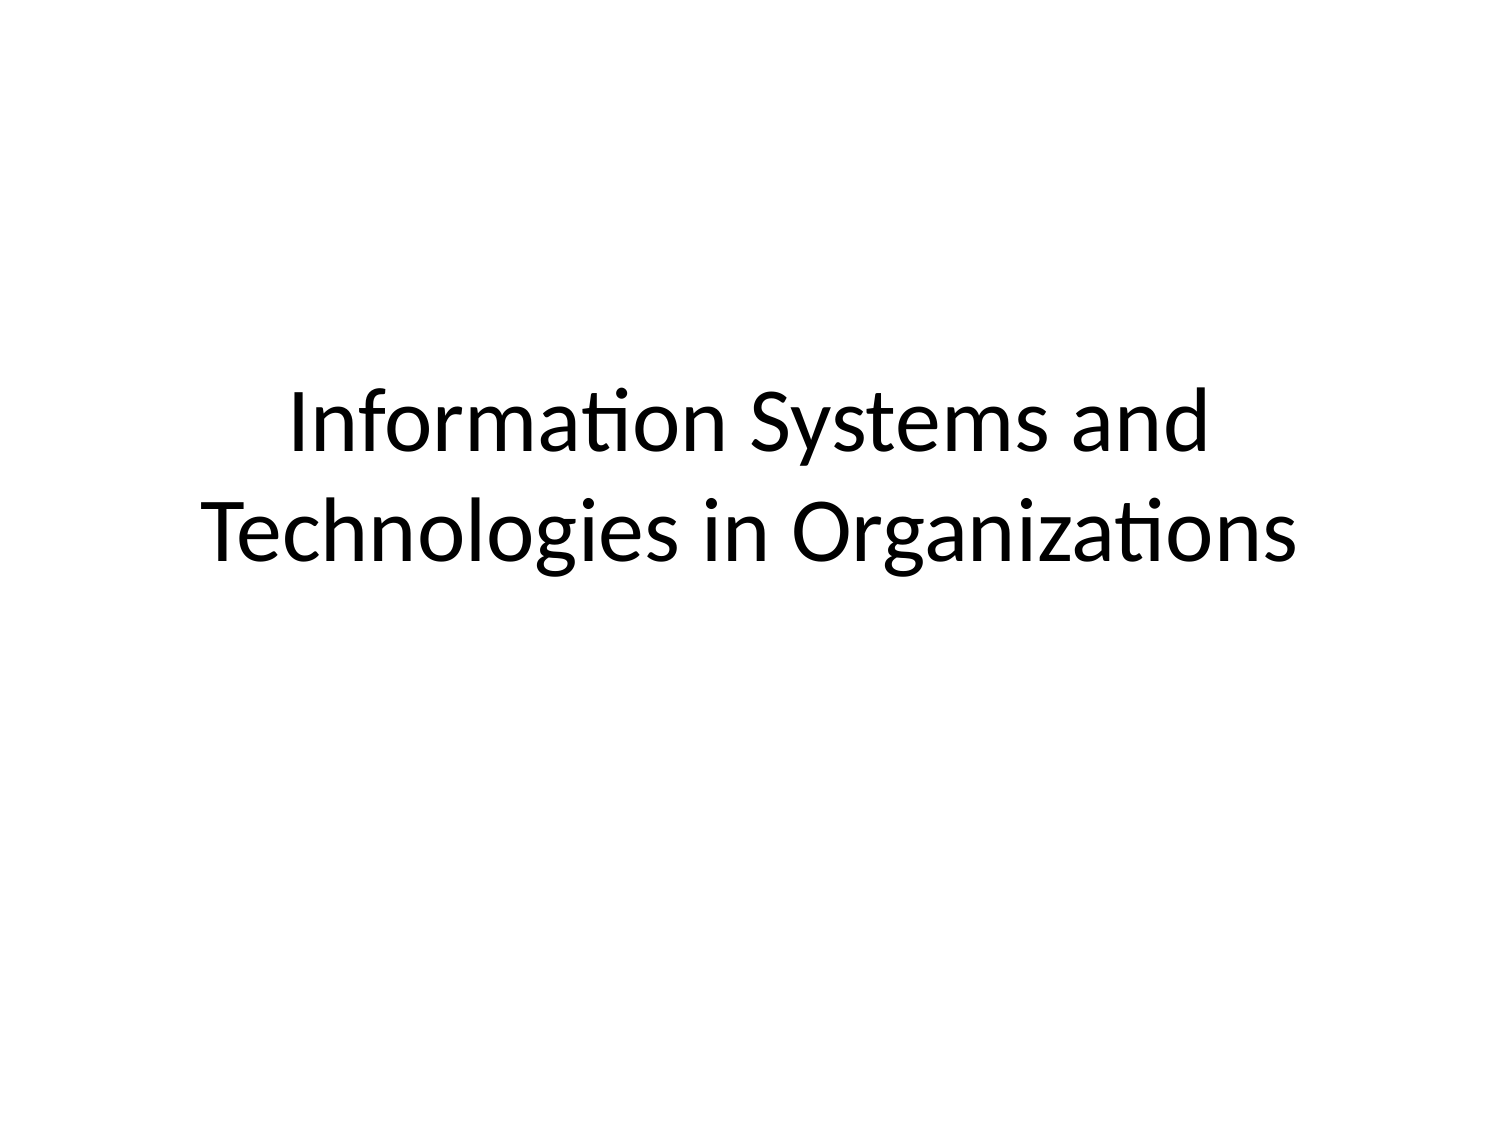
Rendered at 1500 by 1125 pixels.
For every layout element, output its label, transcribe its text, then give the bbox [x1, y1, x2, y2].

title Information Systems and Technologies in Organizations [112, 349, 1388, 591]
